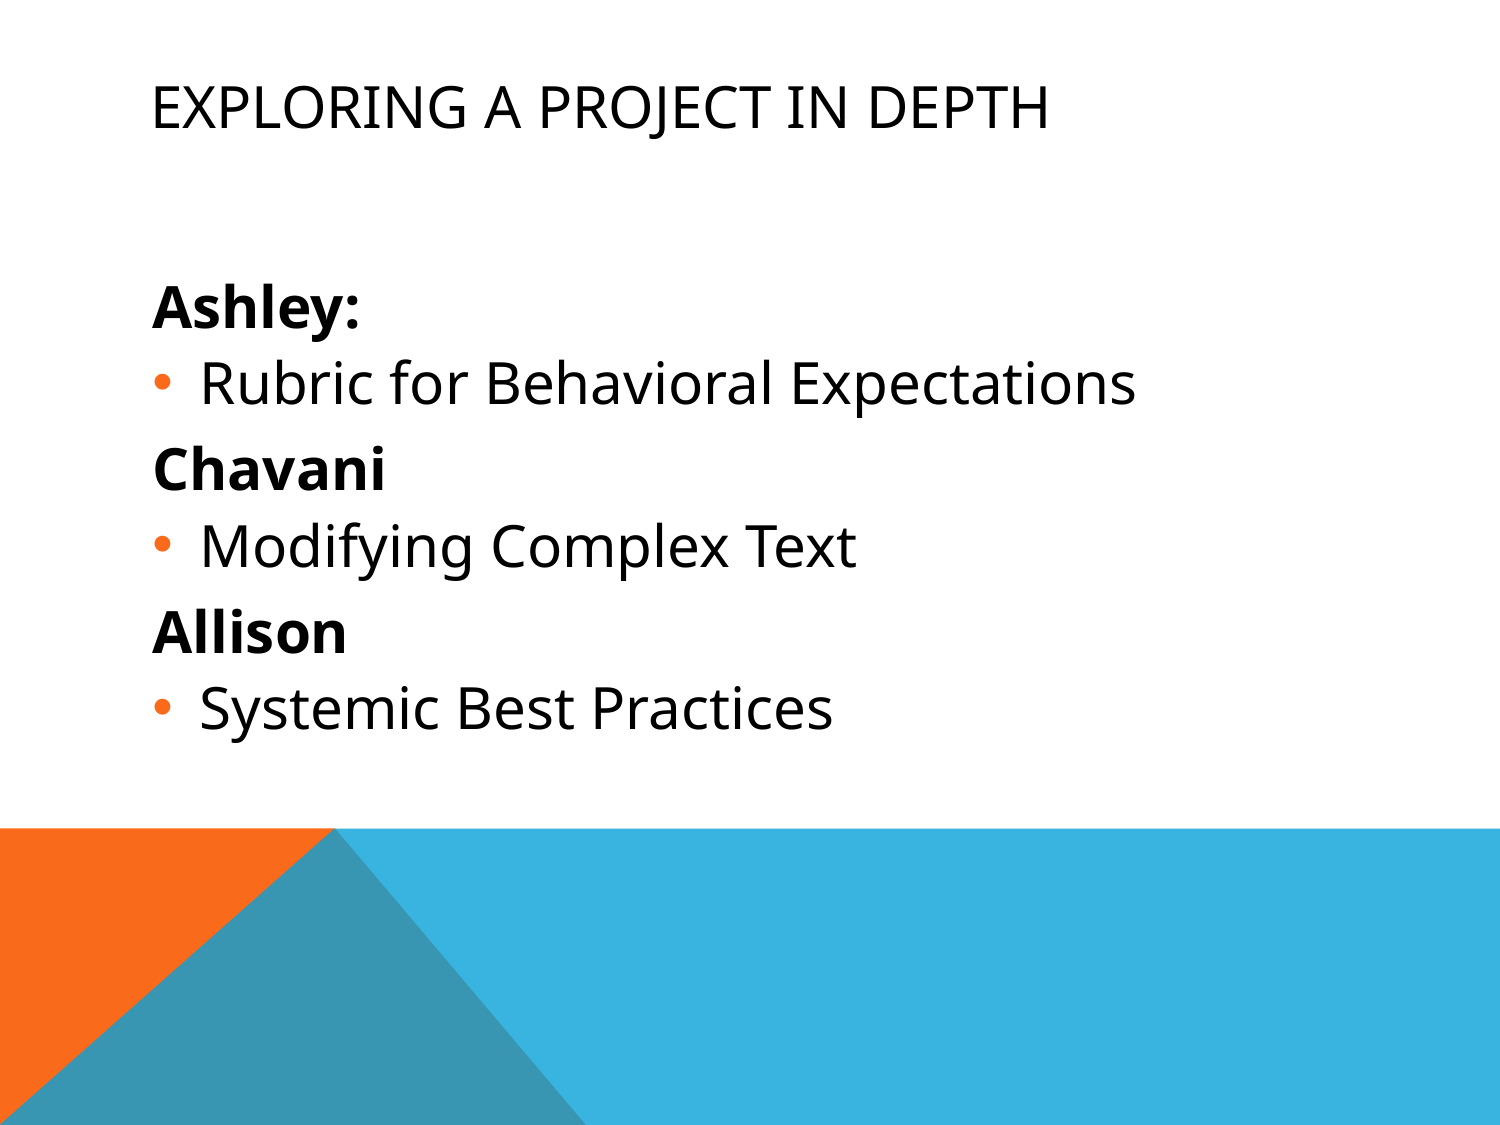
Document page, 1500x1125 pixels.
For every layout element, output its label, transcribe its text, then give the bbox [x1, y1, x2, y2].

title Exploring a project in depth [135, 60, 1369, 150]
list Ashley: Rubric for Behavioral Expectations Chavani Modifying Complex Text Allison Systemic Best Practices [137, 262, 1372, 850]
